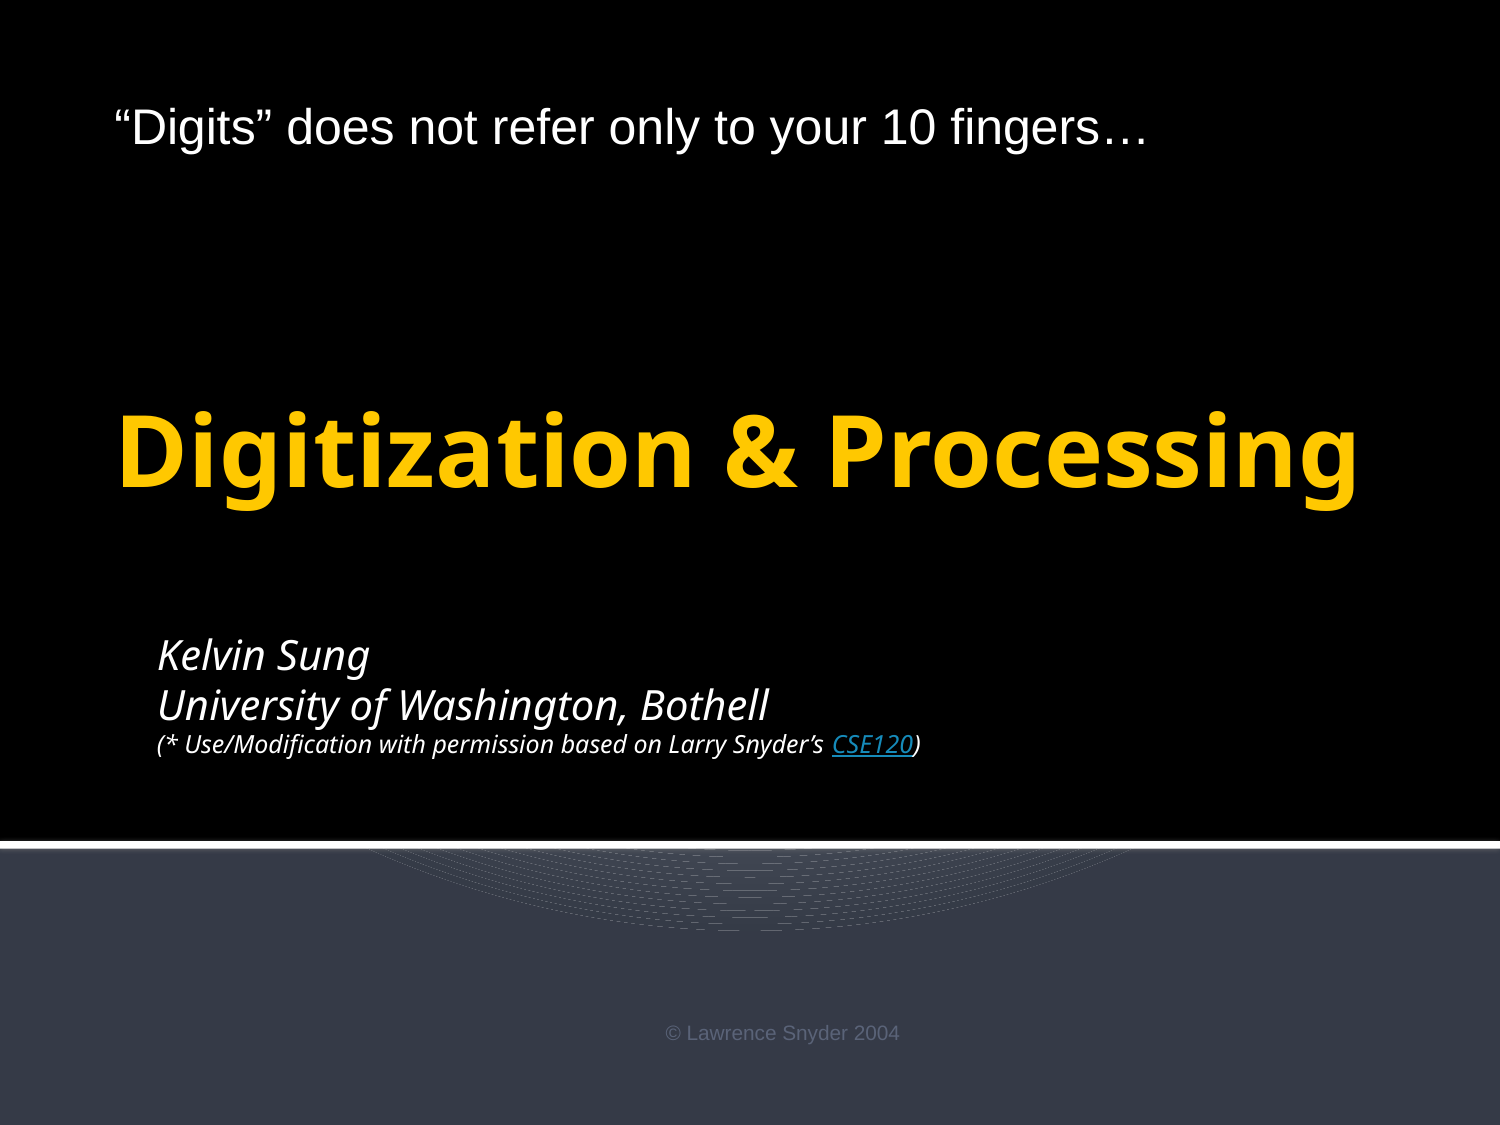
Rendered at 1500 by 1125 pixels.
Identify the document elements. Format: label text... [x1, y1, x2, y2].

text_box “Digits” does not refer only to your 10 fingers… [99, 87, 1167, 163]
title Digitization & Processing [99, 387, 1413, 575]
text_box Kelvin Sung University of Washington, Bothell (* Use/Modification with permission based on Larry Snyder’s CSE120) [137, 650, 1238, 763]
text_box © Lawrence Snyder 2004 [650, 1012, 915, 1053]
